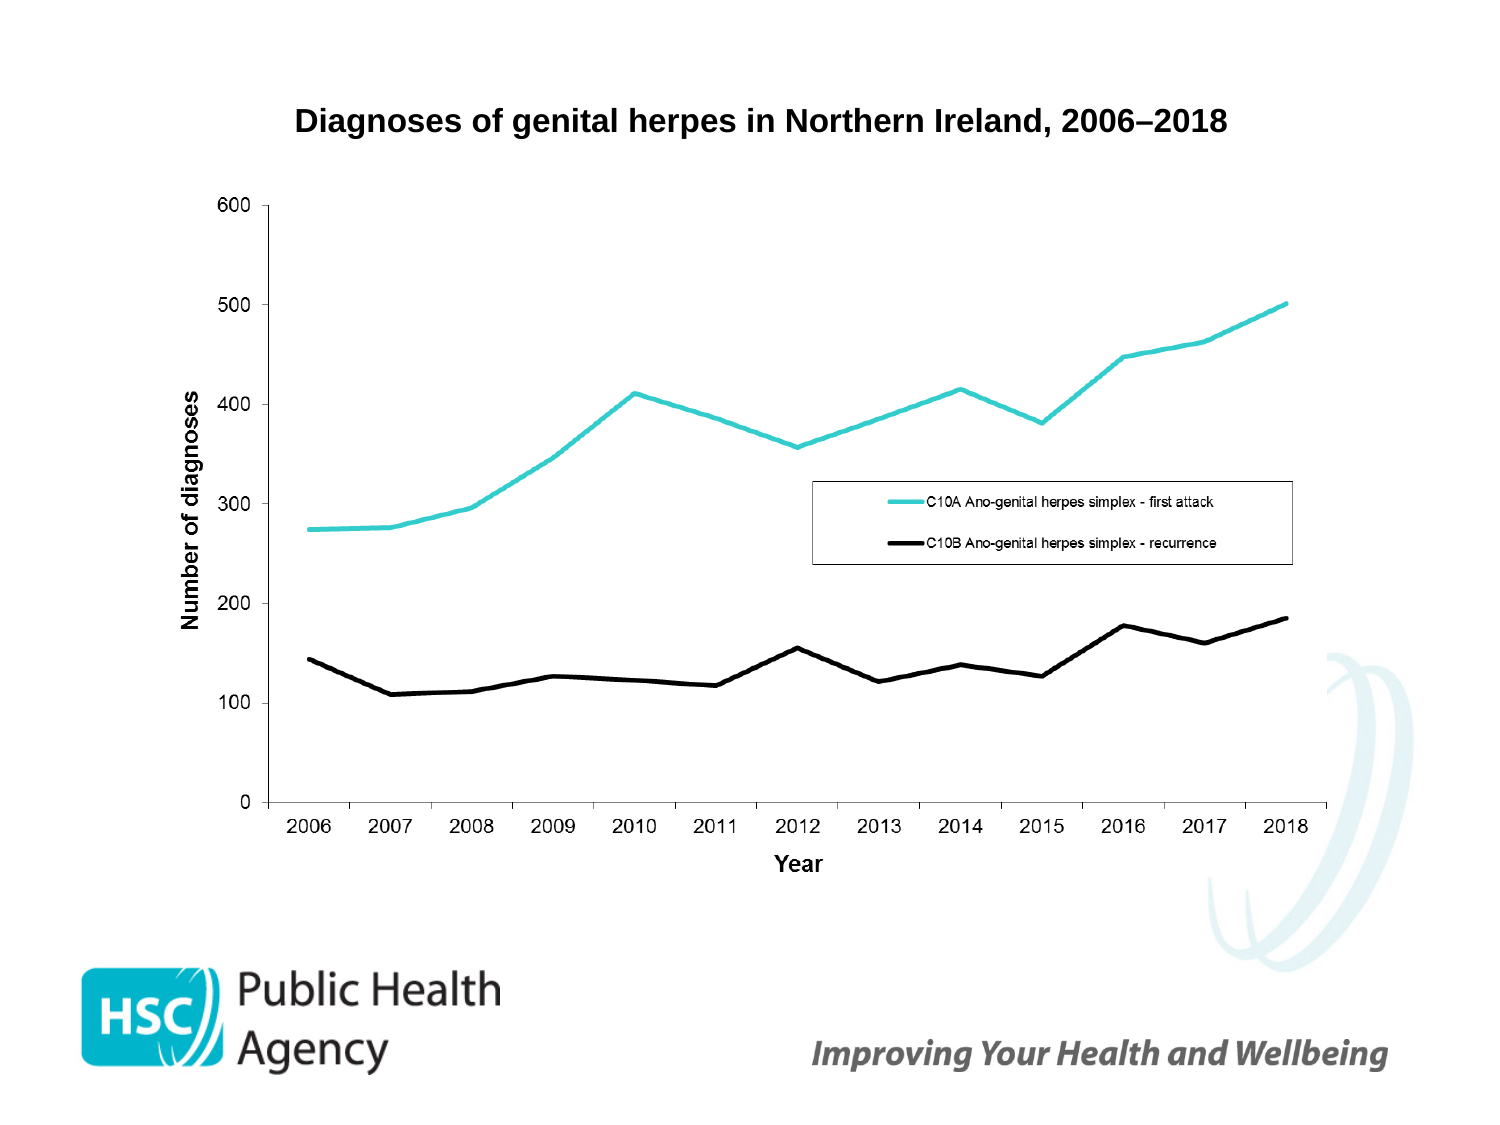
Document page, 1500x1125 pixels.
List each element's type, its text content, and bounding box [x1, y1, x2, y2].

picture [812, 1039, 1388, 1072]
picture [75, 962, 500, 1075]
picture [170, 146, 1417, 978]
text_box Diagnoses of genital herpes in Northern Ireland, 2006–2018 [253, 91, 1270, 145]
